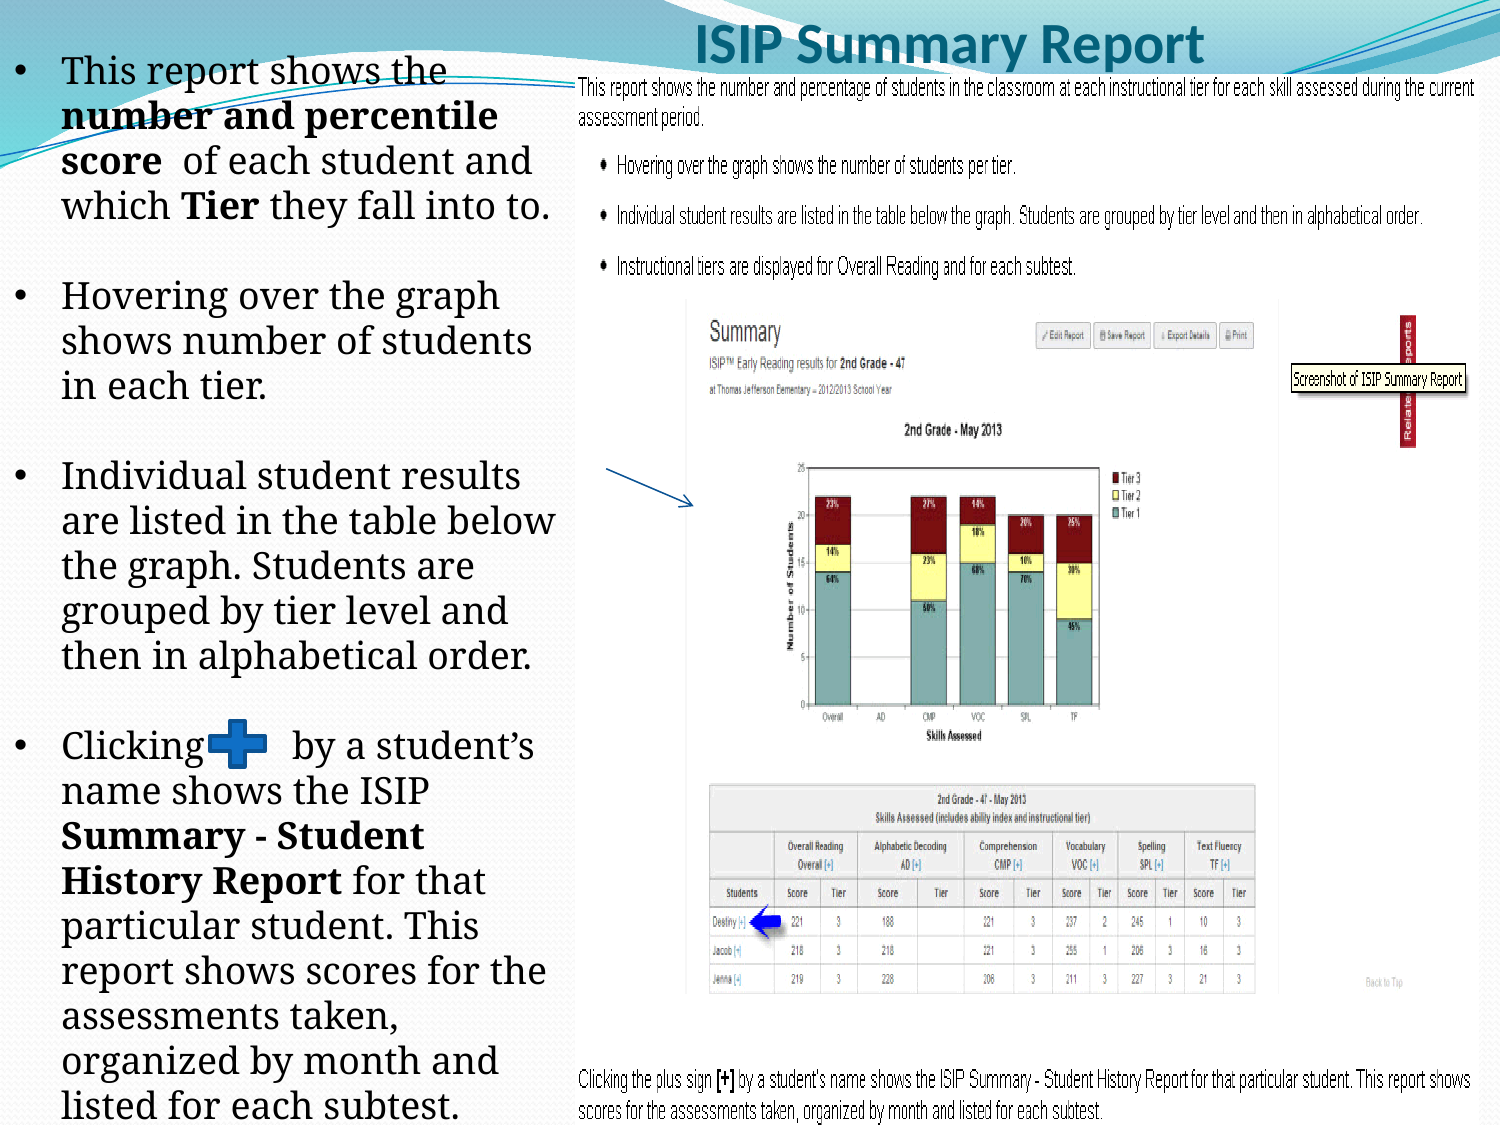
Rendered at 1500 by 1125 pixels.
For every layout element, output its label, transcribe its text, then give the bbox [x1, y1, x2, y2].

text_box This report shows the number and percentile score of each student and which Tier they fall into to. Hovering over the graph shows number of students in each tier. Individual student results are listed in the table below the graph. Students are grouped by tier level and then in alphabetical order. Clicking by a student’s name shows the ISIP Summary - Student History Report for that particular student. This report shows scores for the assessments taken, organized by month and listed for each subtest. [0, 39, 577, 1125]
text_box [605, 468, 694, 507]
text_box [208, 719, 267, 769]
title ISIP Summary Report [474, 4, 1425, 73]
picture [574, 74, 1479, 1125]
